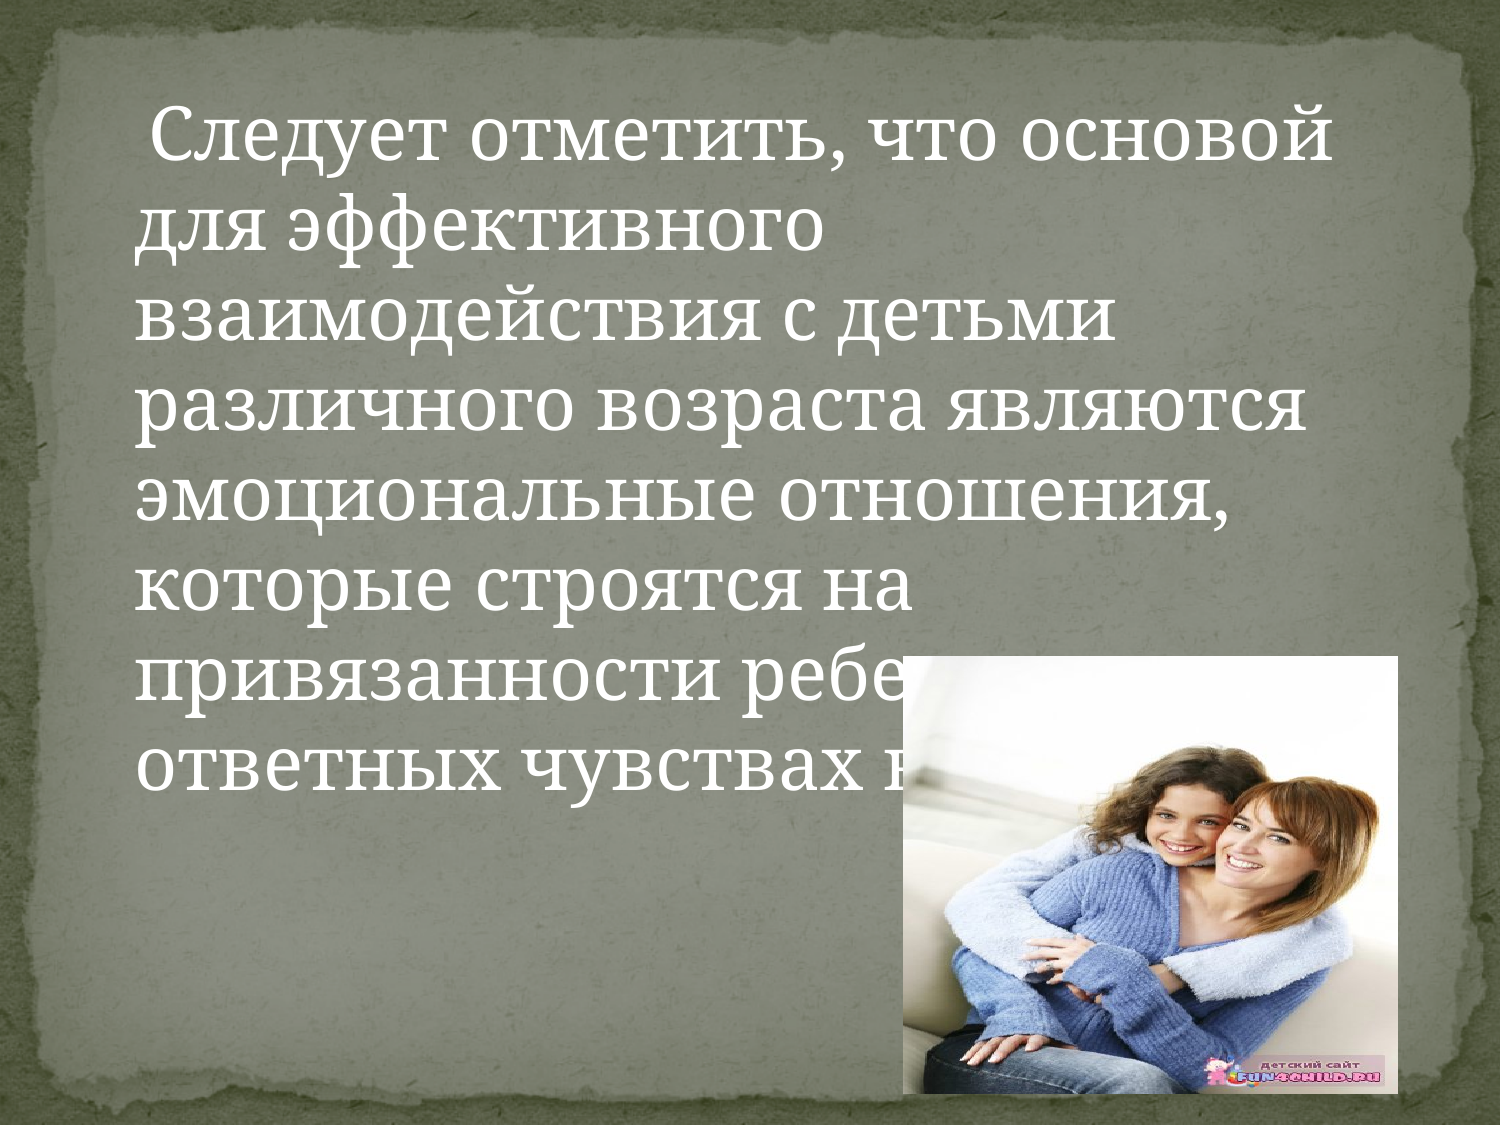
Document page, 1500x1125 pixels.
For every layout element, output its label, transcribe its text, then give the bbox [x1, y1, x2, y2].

list Следует отметить, что основой для эффективного взаимодействия с детьми различного возраста являются эмоциональные отношения, которые строятся на привязанности ребенка и ответных чувствах взрослых. [75, 78, 1425, 1005]
picture [903, 656, 1398, 1094]
